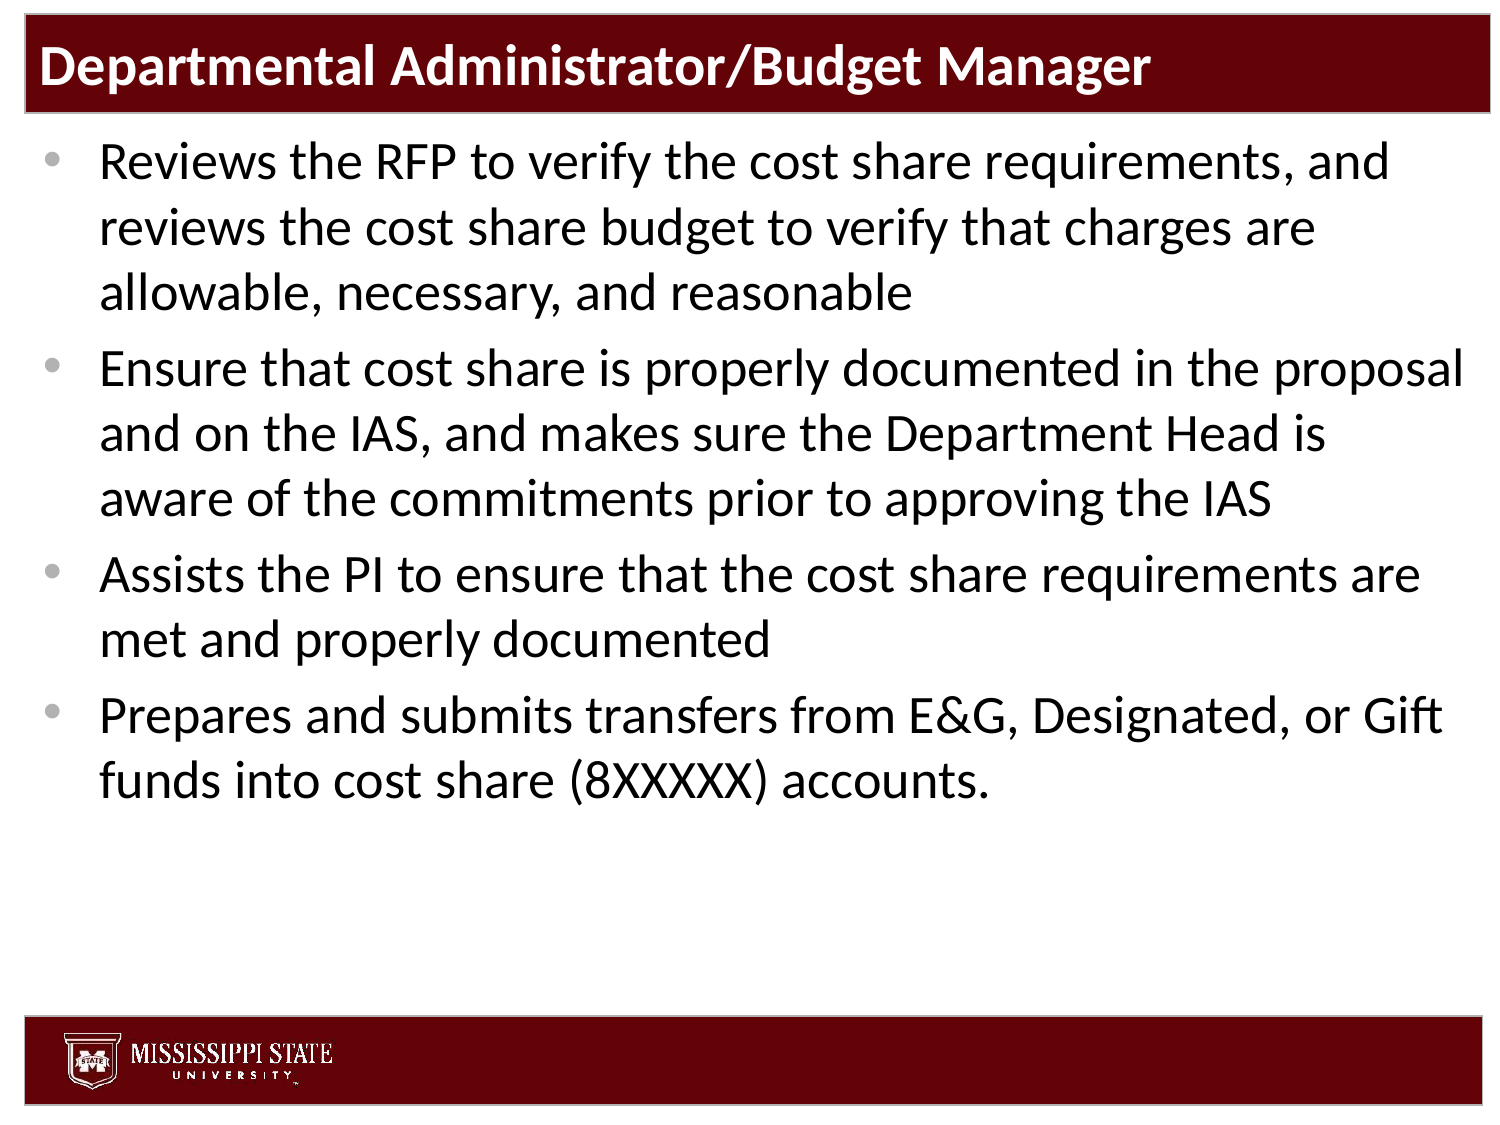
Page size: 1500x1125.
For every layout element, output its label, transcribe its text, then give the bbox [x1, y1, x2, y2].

picture [31, 1024, 360, 1099]
list Reviews the RFP to verify the cost share requirements, and reviews the cost share budget to verify that charges are allowable, necessary, and reasonable Ensure that cost share is properly documented in the proposal and on the IAS, and makes sure the Department Head is aware of the commitments prior to approving the IAS Assists the PI to ensure that the cost share requirements are met and properly documented Prepares and submits transfers from E&G, Designated, or Gift funds into cost share (8XXXXX) accounts. [27, 118, 1486, 994]
title Departmental Administrator/Budget Manager [24, 12, 1483, 113]
